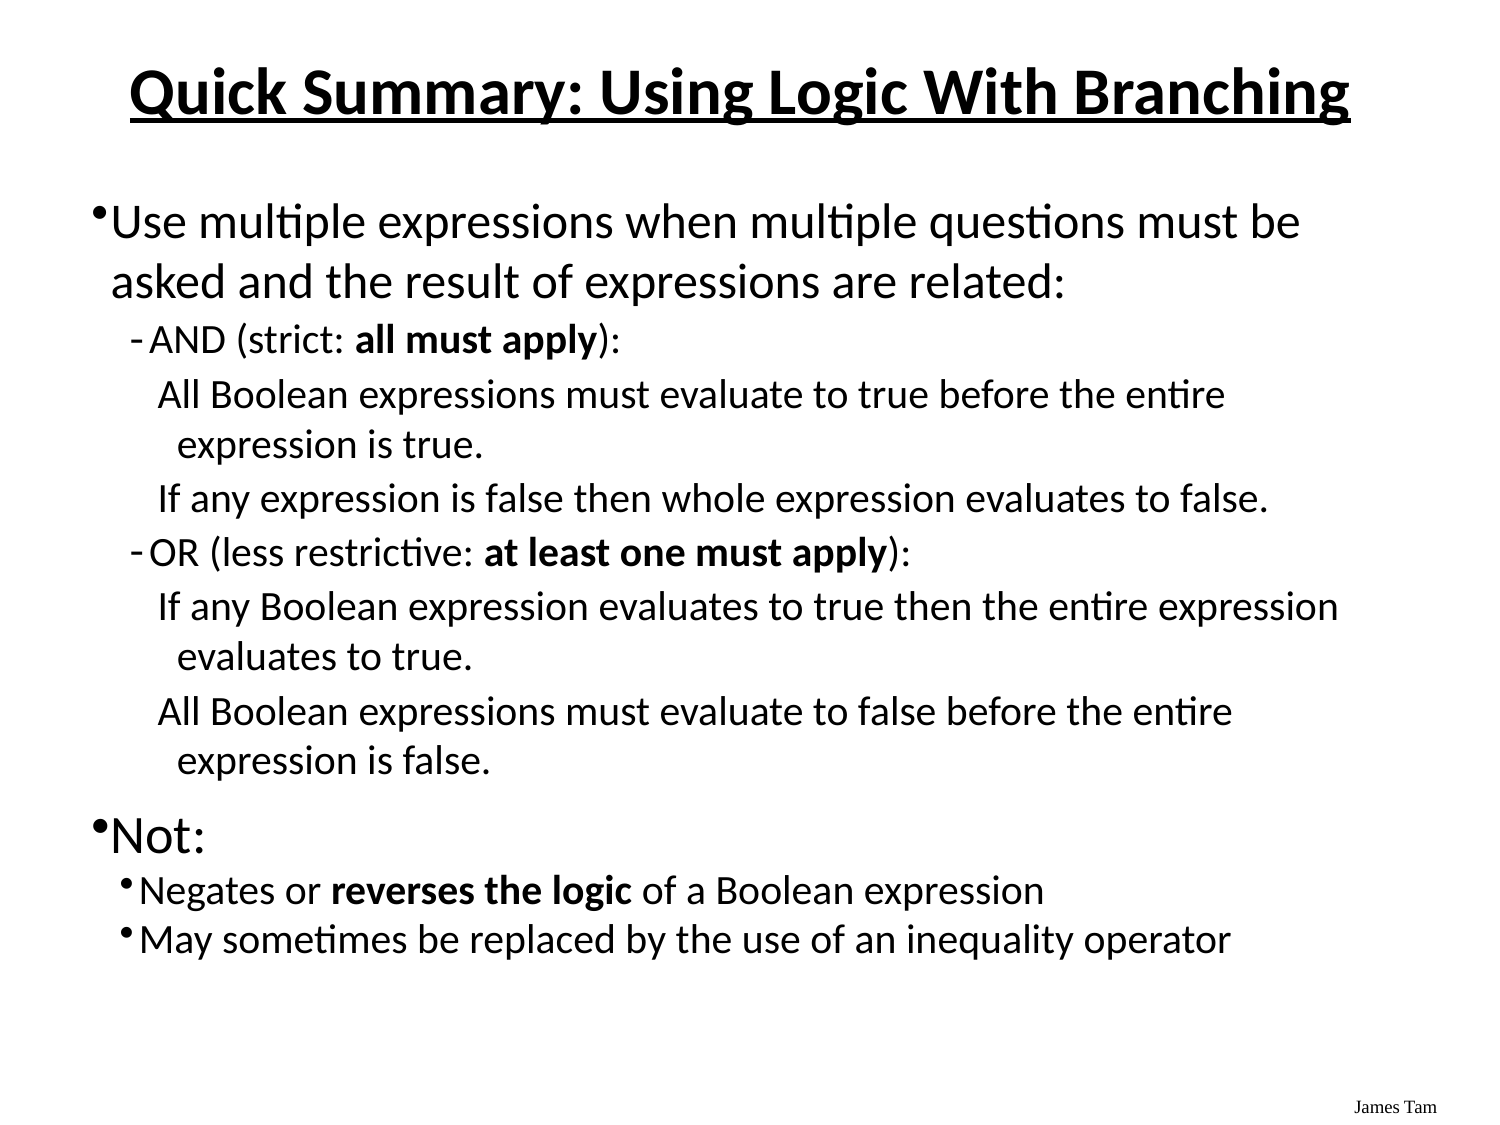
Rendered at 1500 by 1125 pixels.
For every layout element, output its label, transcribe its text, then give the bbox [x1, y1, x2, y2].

title Quick Summary: Using Logic With Branching [70, 49, 1411, 136]
list Use multiple expressions when multiple questions must be asked and the result of expressions are related: AND (strict: all must apply): All Boolean expressions must evaluate to true before the entire expression is true. If any expression is false then whole expression evaluates to false. OR (less restrictive: at least one must apply): If any Boolean expression evaluates to true then the entire expression evaluates to true. All Boolean expressions must evaluate to false before the entire expression is false. Not: Negates or reverses the logic of a Boolean expression May sometimes be replaced by the use of an inequality operator [76, 180, 1418, 1062]
